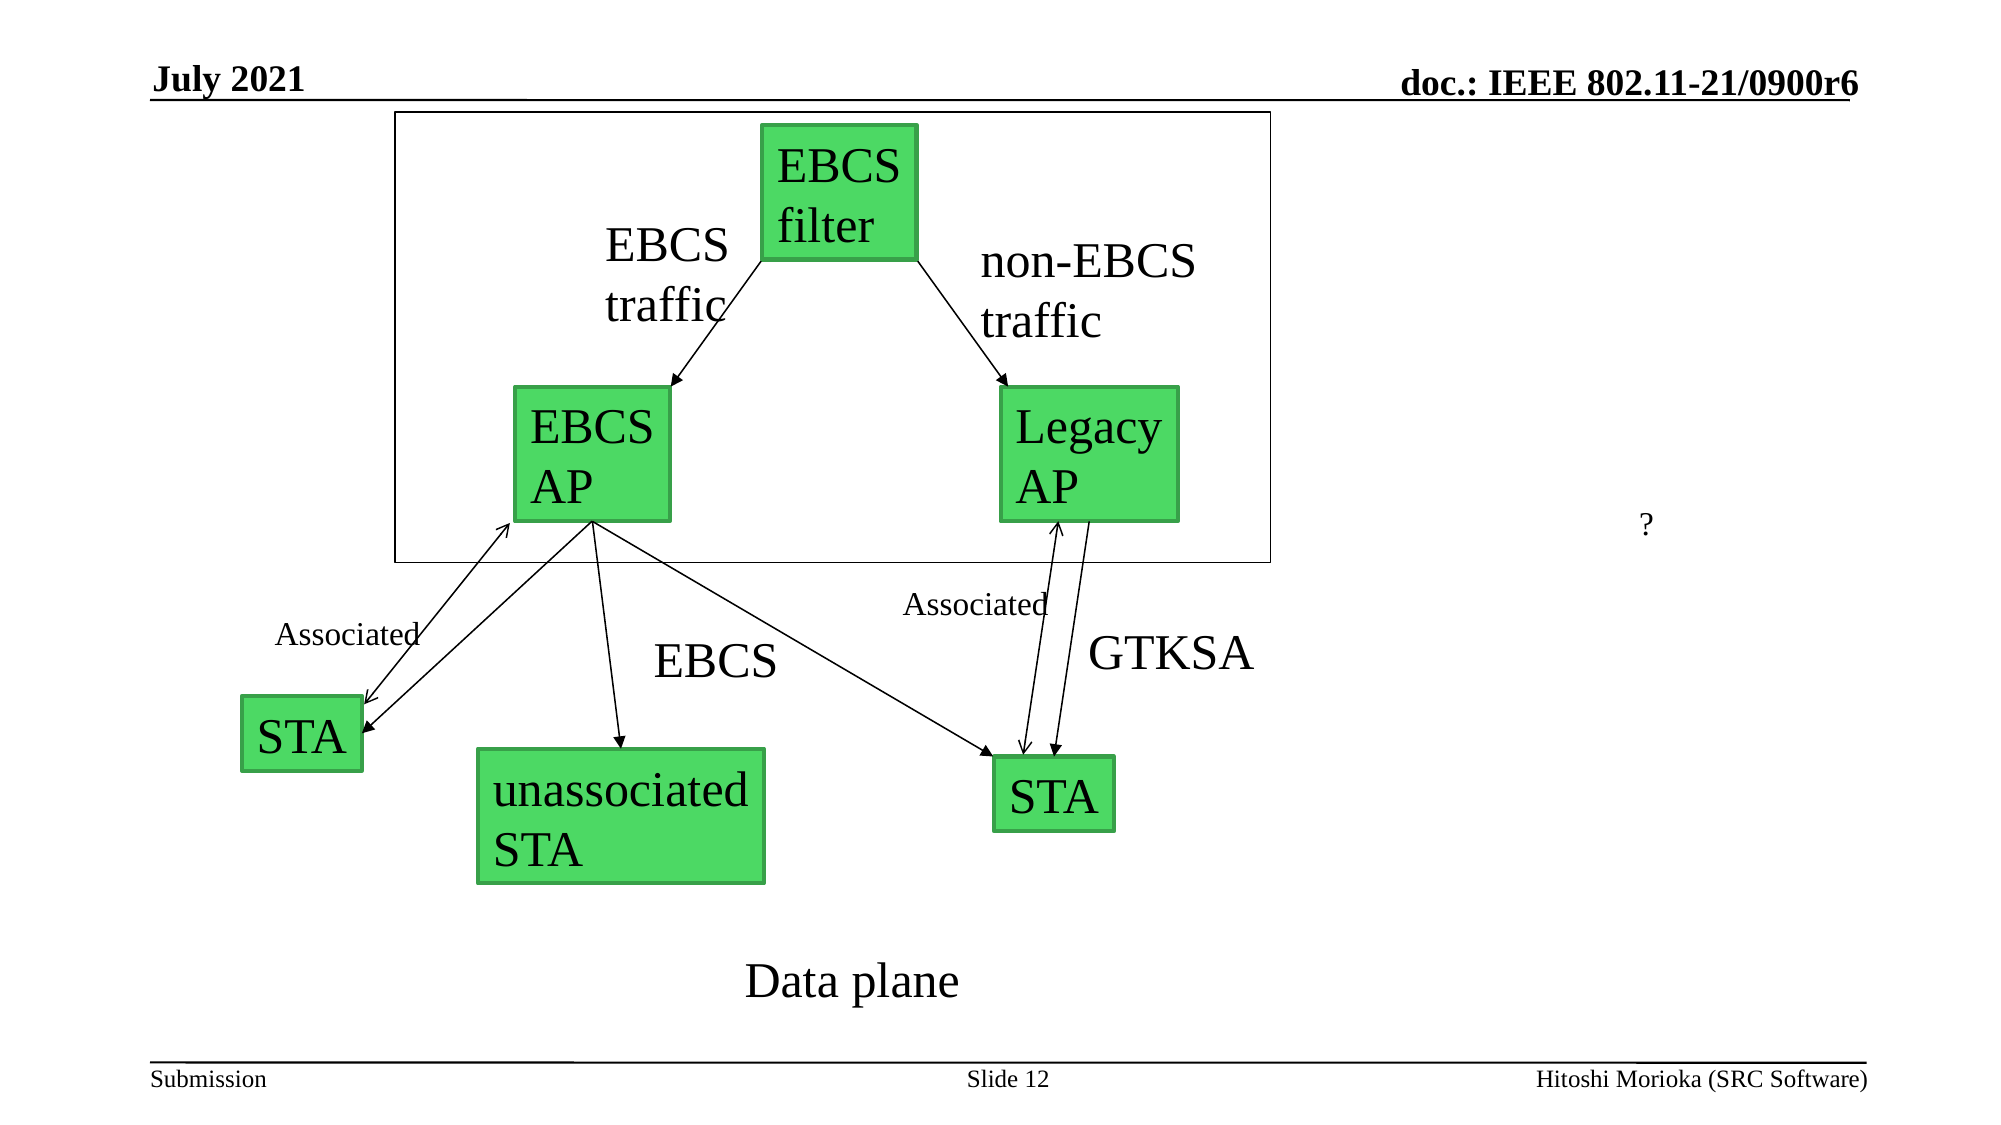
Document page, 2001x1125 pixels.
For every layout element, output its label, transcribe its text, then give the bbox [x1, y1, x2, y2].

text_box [617, 522, 994, 757]
slide_number Slide 12 [950, 1061, 1067, 1123]
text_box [1022, 520, 1059, 755]
text_box STA [992, 754, 1116, 833]
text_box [1061, 522, 1090, 757]
text_box Data plane [728, 938, 977, 1017]
footer Hitoshi Morioka (SRC Software) [1171, 1061, 1869, 1093]
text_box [670, 260, 762, 387]
text_box ? [1622, 493, 1671, 552]
text_box GTKSA [1094, 610, 1271, 689]
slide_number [152, 54, 563, 100]
text_box Associated [998, 573, 1017, 632]
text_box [592, 522, 622, 749]
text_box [362, 520, 593, 734]
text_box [917, 260, 1009, 387]
text_box [395, 112, 1271, 563]
text_box STA [240, 694, 364, 773]
text_box unassociated STA [476, 747, 766, 885]
text_box Associated [258, 603, 356, 662]
